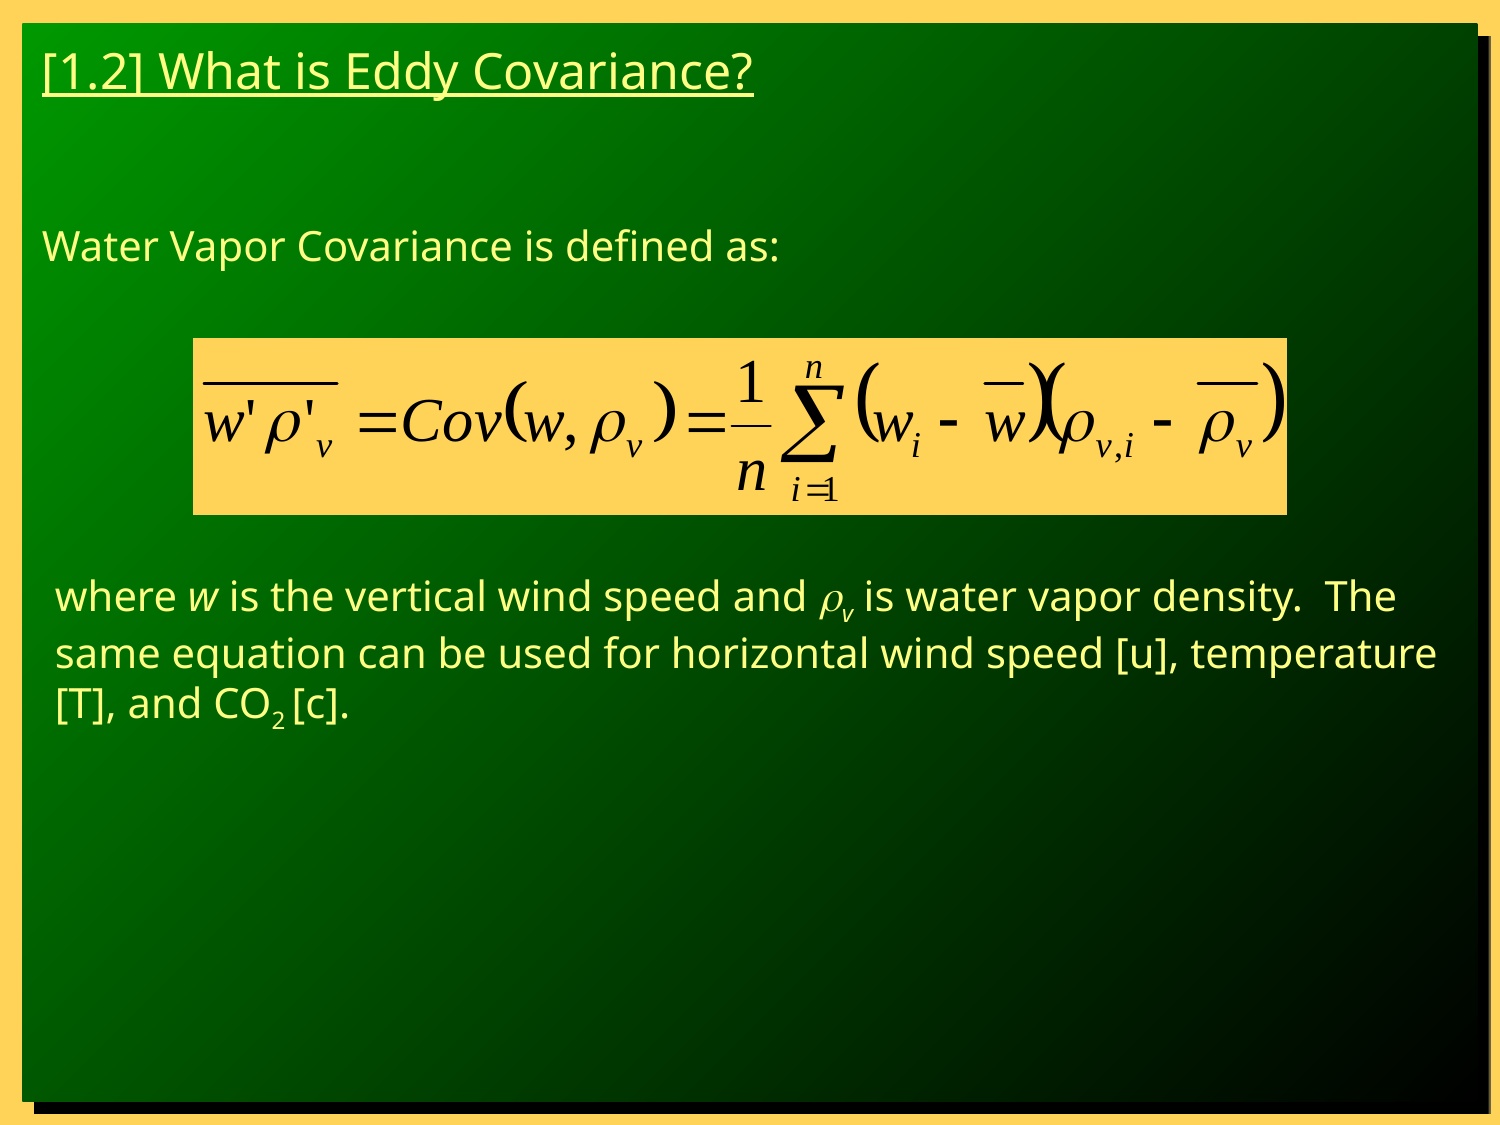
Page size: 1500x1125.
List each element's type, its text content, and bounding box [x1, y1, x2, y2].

text_box [22, 23, 1478, 1102]
text_box where w is the vertical wind speed and rv is water vapor density. The same equation can be used for horizontal wind speed [u], temperature [T], and CO2 [c]. [50, 467, 1450, 737]
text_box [193, 337, 1288, 515]
text_box [1.2] What is Eddy Covariance? Water Vapor Covariance is defined as: [37, 37, 1436, 272]
